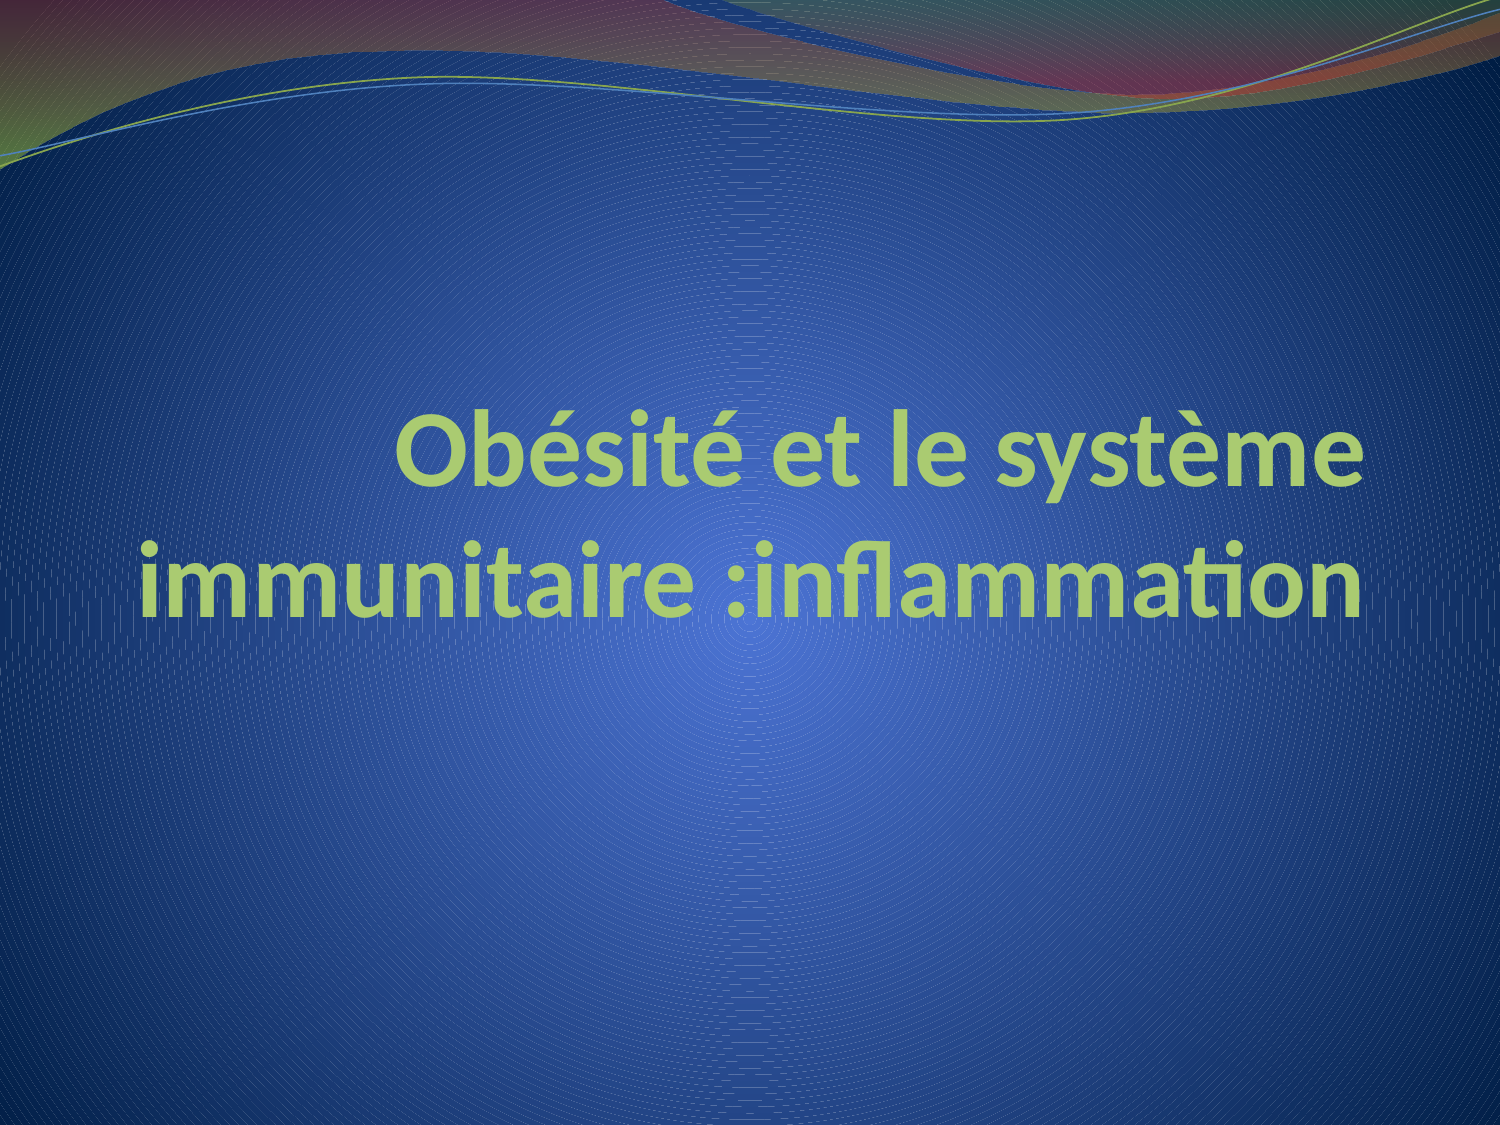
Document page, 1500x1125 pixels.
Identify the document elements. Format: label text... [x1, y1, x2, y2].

title Obésité et le système immunitaire :inflammation [82, 339, 1370, 640]
